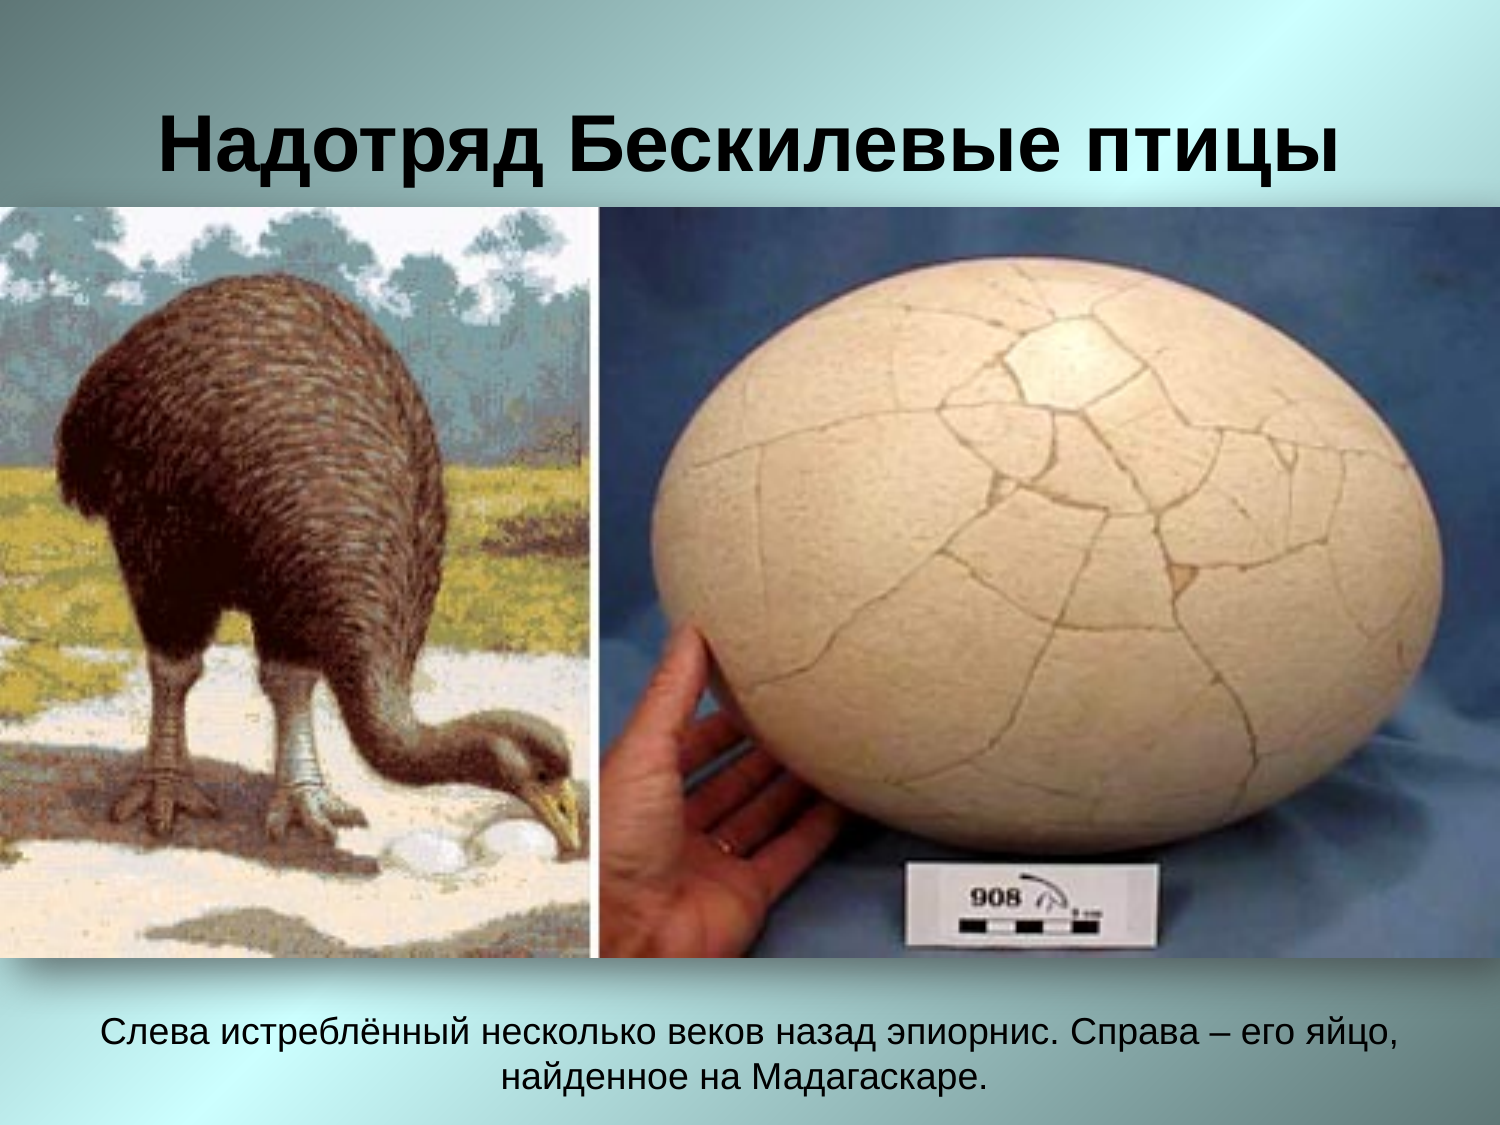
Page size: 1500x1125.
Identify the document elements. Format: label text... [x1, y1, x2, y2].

text_box Слева истреблённый несколько веков назад эпиорнис. Справа – его яйцо, найденное на Мадагаскаре. [0, 999, 1500, 1105]
title Надотряд Бескилевые птицы [74, 44, 1426, 190]
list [0, 207, 1500, 959]
